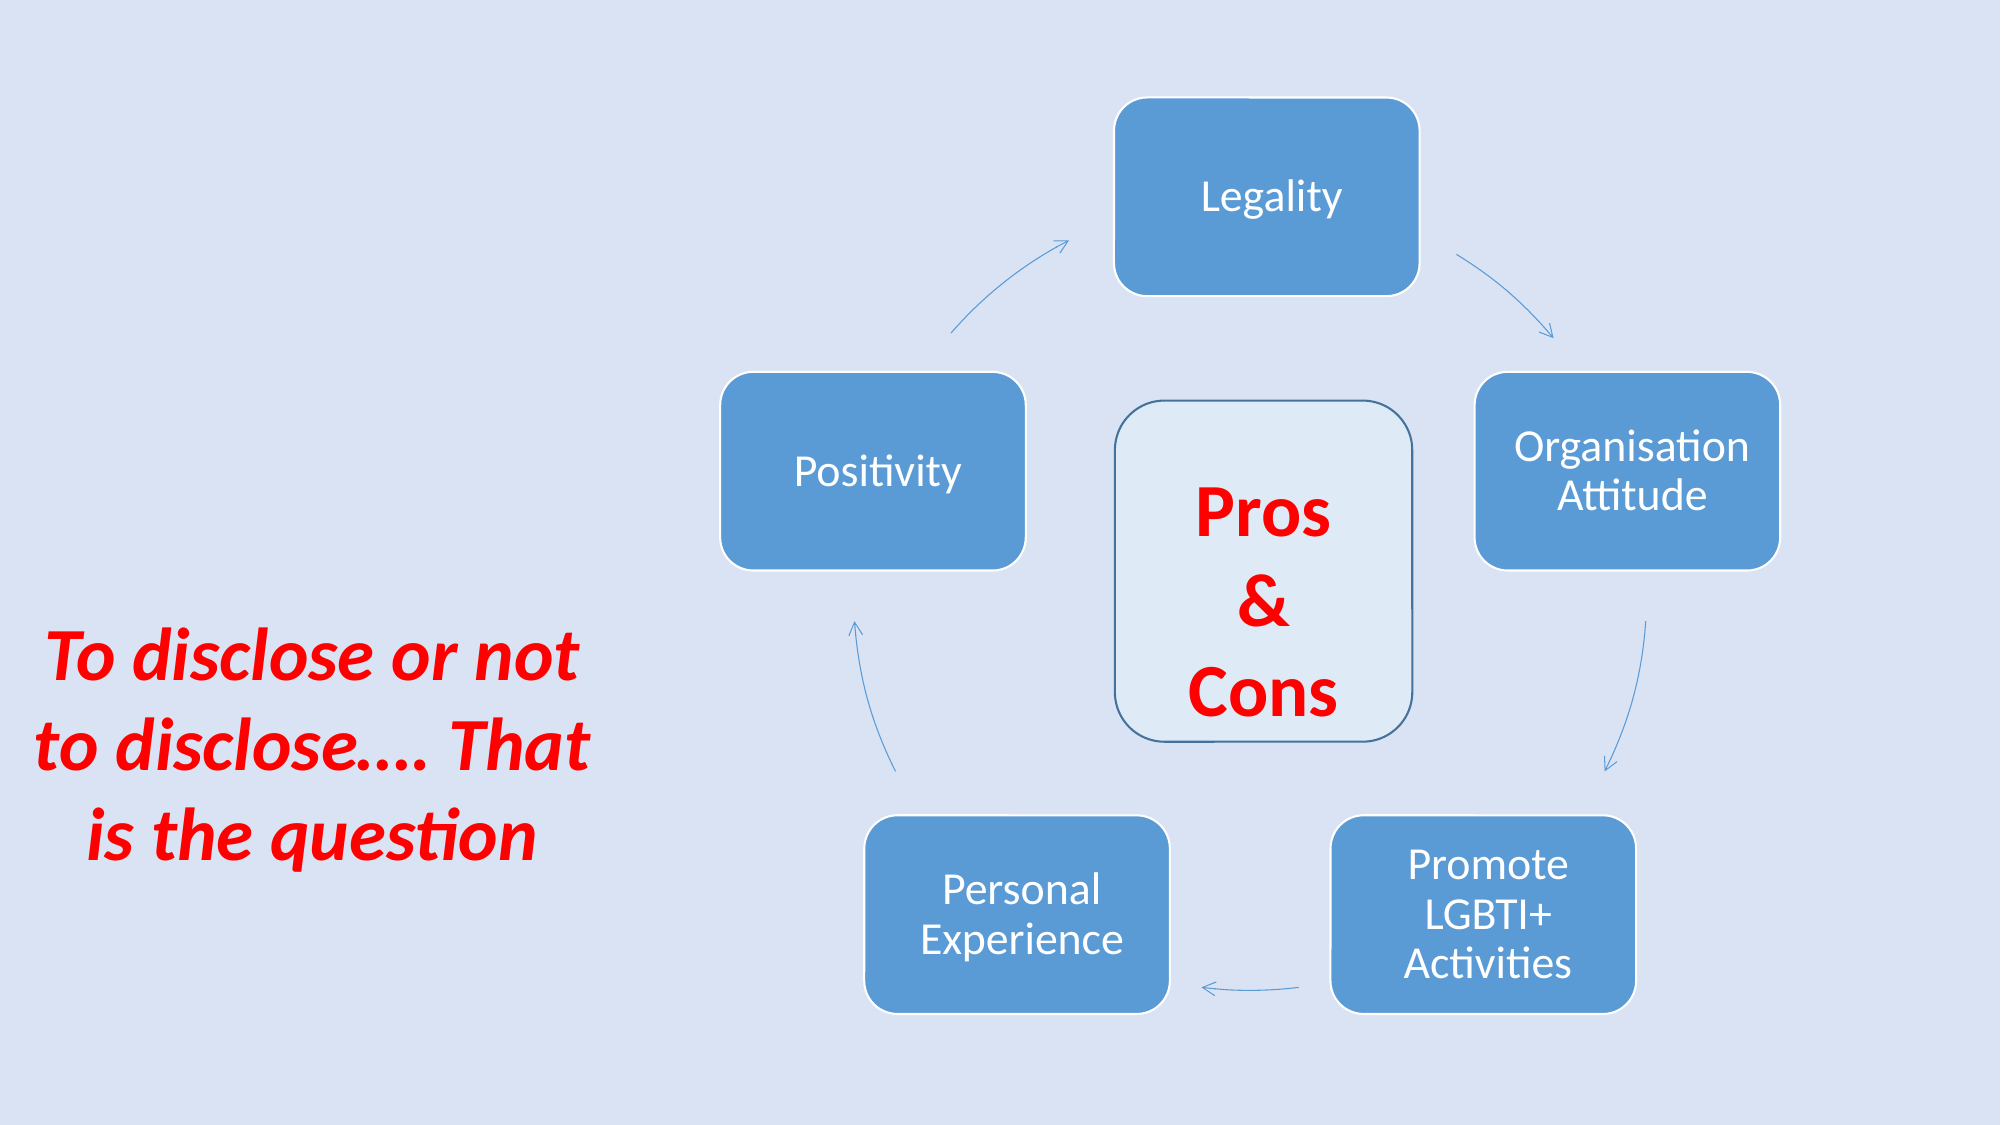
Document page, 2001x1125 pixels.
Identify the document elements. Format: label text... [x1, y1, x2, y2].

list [372, 97, 2000, 1028]
text_box To disclose or not to disclose…. That is the question [0, 597, 372, 928]
